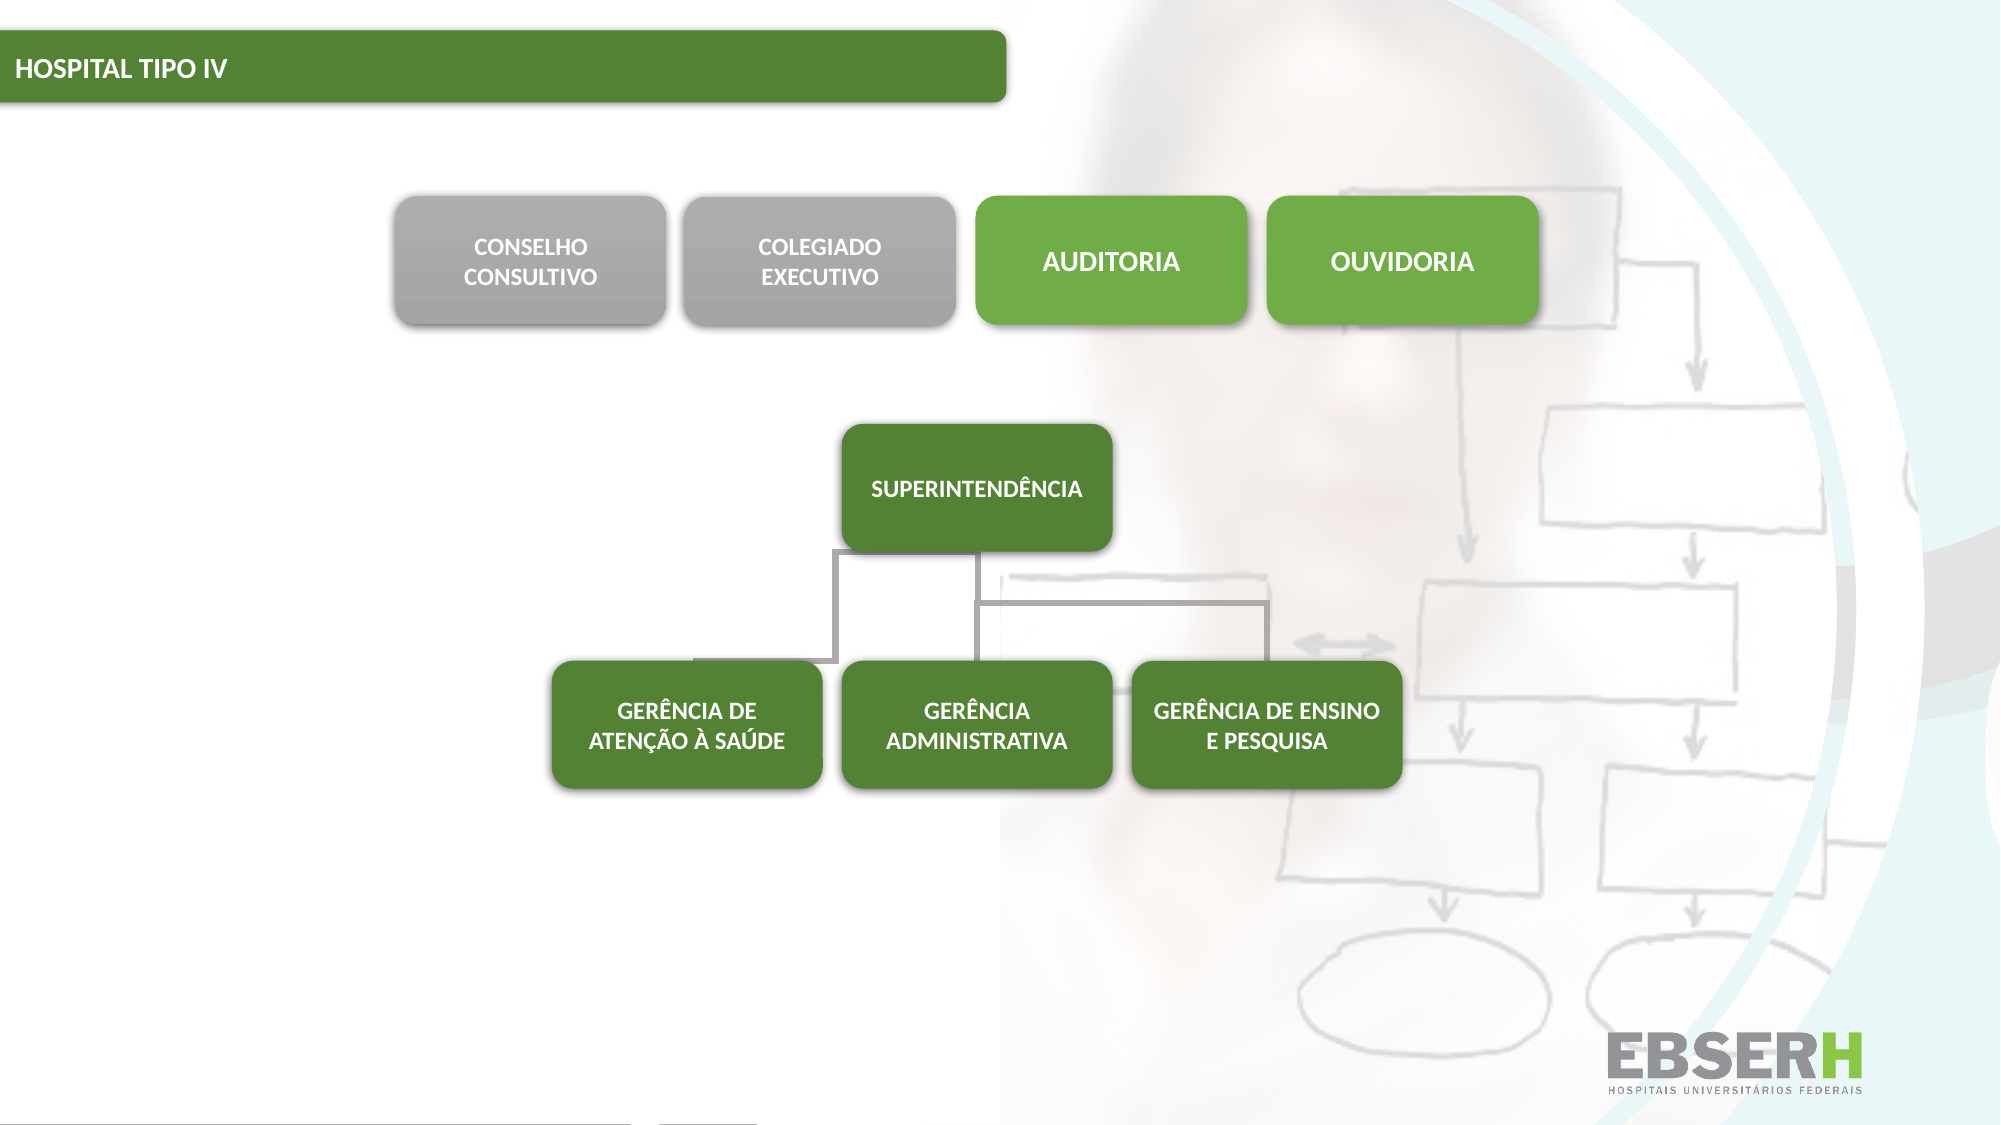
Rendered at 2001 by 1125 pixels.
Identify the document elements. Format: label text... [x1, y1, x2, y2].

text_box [1068, 461, 1178, 751]
text_box OUVIDORIA [1266, 195, 1539, 325]
text_box GERÊNCIA ADMINISTRATIVA [841, 660, 1113, 789]
text_box AUDITORIA [975, 195, 1248, 325]
text_box HOSPITAL TIPO IV [0, 30, 1007, 103]
text_box GERÊNCIA DE ATENÇÃO À SAÚDE [551, 660, 823, 789]
text_box COLEGIADO EXECUTIVO [684, 196, 956, 325]
text_box SUPERINTENDÊNCIA [841, 423, 1113, 552]
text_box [780, 463, 890, 749]
picture [1601, 1026, 1868, 1100]
text_box GERÊNCIA DE ENSINO E PESQUISA [1131, 660, 1403, 789]
text_box CONSELHO CONSULTIVO [395, 196, 667, 325]
